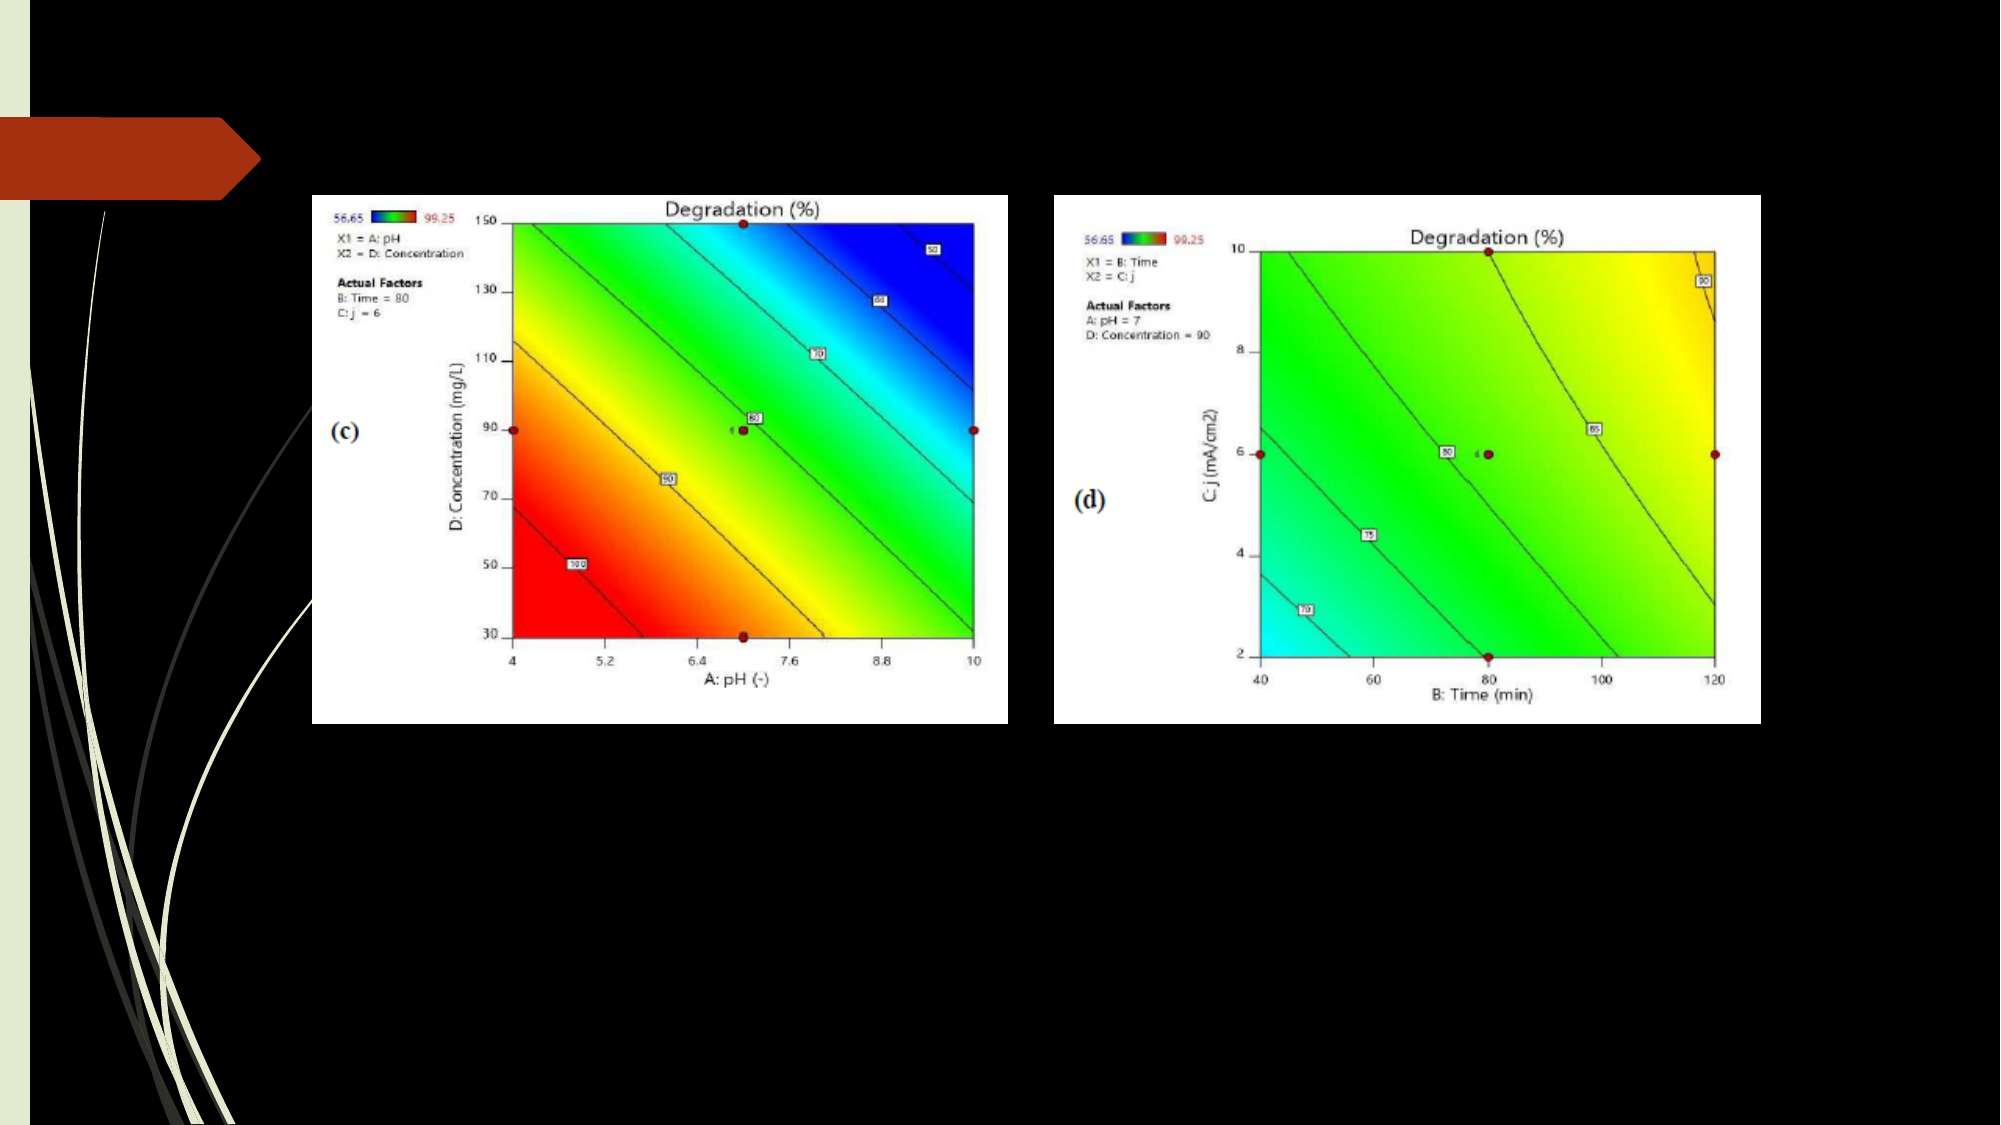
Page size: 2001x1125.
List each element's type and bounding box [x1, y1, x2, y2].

picture [1054, 195, 1762, 724]
picture [312, 195, 1008, 724]
